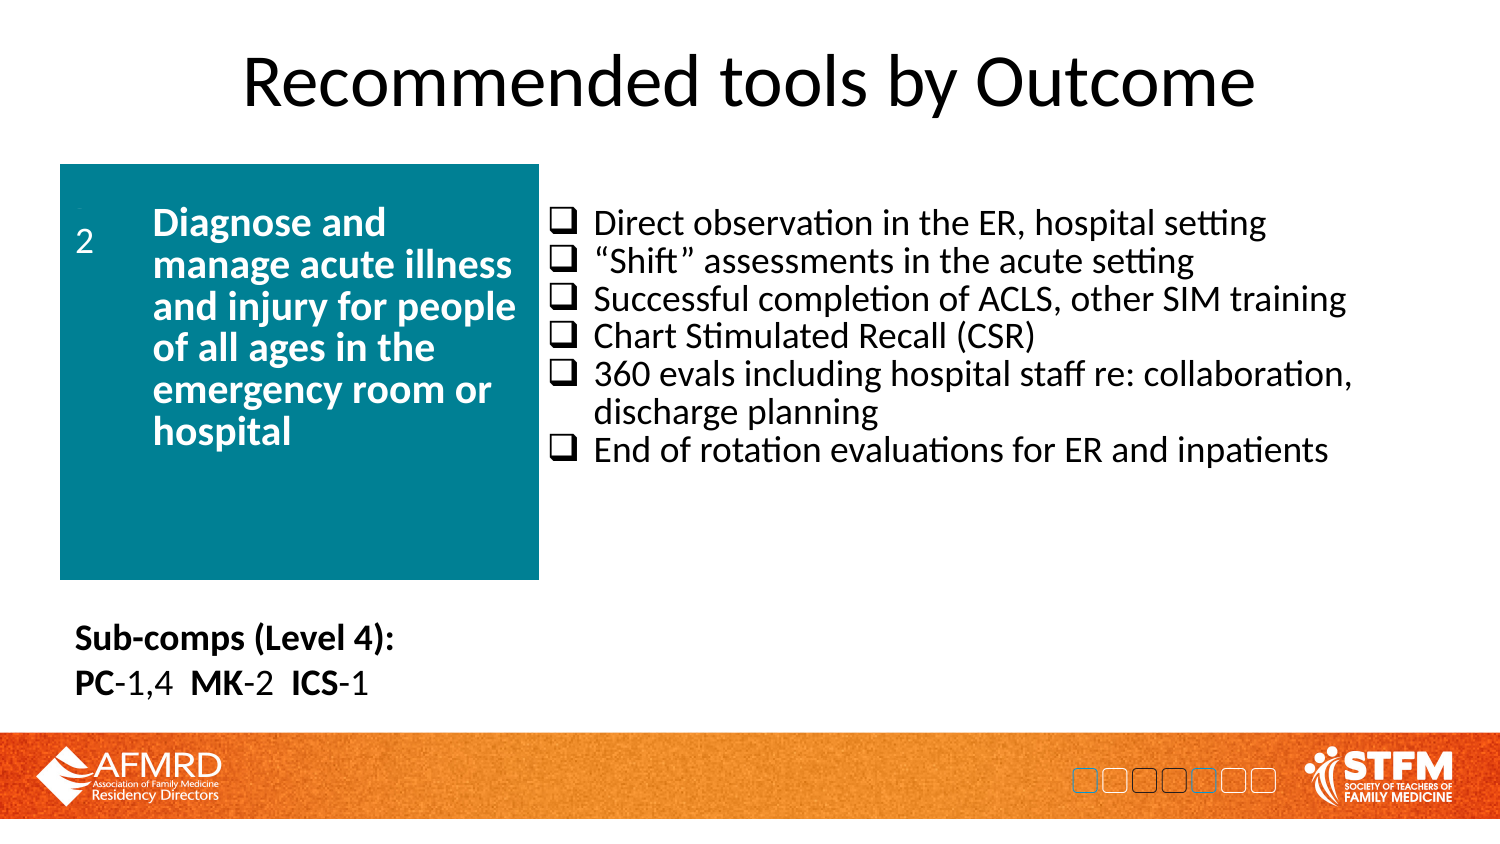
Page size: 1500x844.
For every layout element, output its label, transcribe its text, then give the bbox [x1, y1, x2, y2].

picture [0, 0, 1500, 844]
text_box Sub-comps (Level 4): PC-1,4 MK-2 ICS-1 [60, 605, 811, 711]
title Recommended tools by Outcome [103, 0, 1397, 164]
table_header Diagnose and manage acute illness and injury for people of all ages in the emergency room or hospital [60, 164, 539, 580]
text_box 2 [60, 208, 110, 269]
table_header Direct observation in the ER, hospital setting “Shift” assessments in the acute setting Successful completion of ACLS, other SIM training Chart Stimulated Recall (CSR) 360 evals including hospital staff re: collaboration, discharge planning End of rotation evaluations for ER and inpatients [539, 164, 1439, 580]
